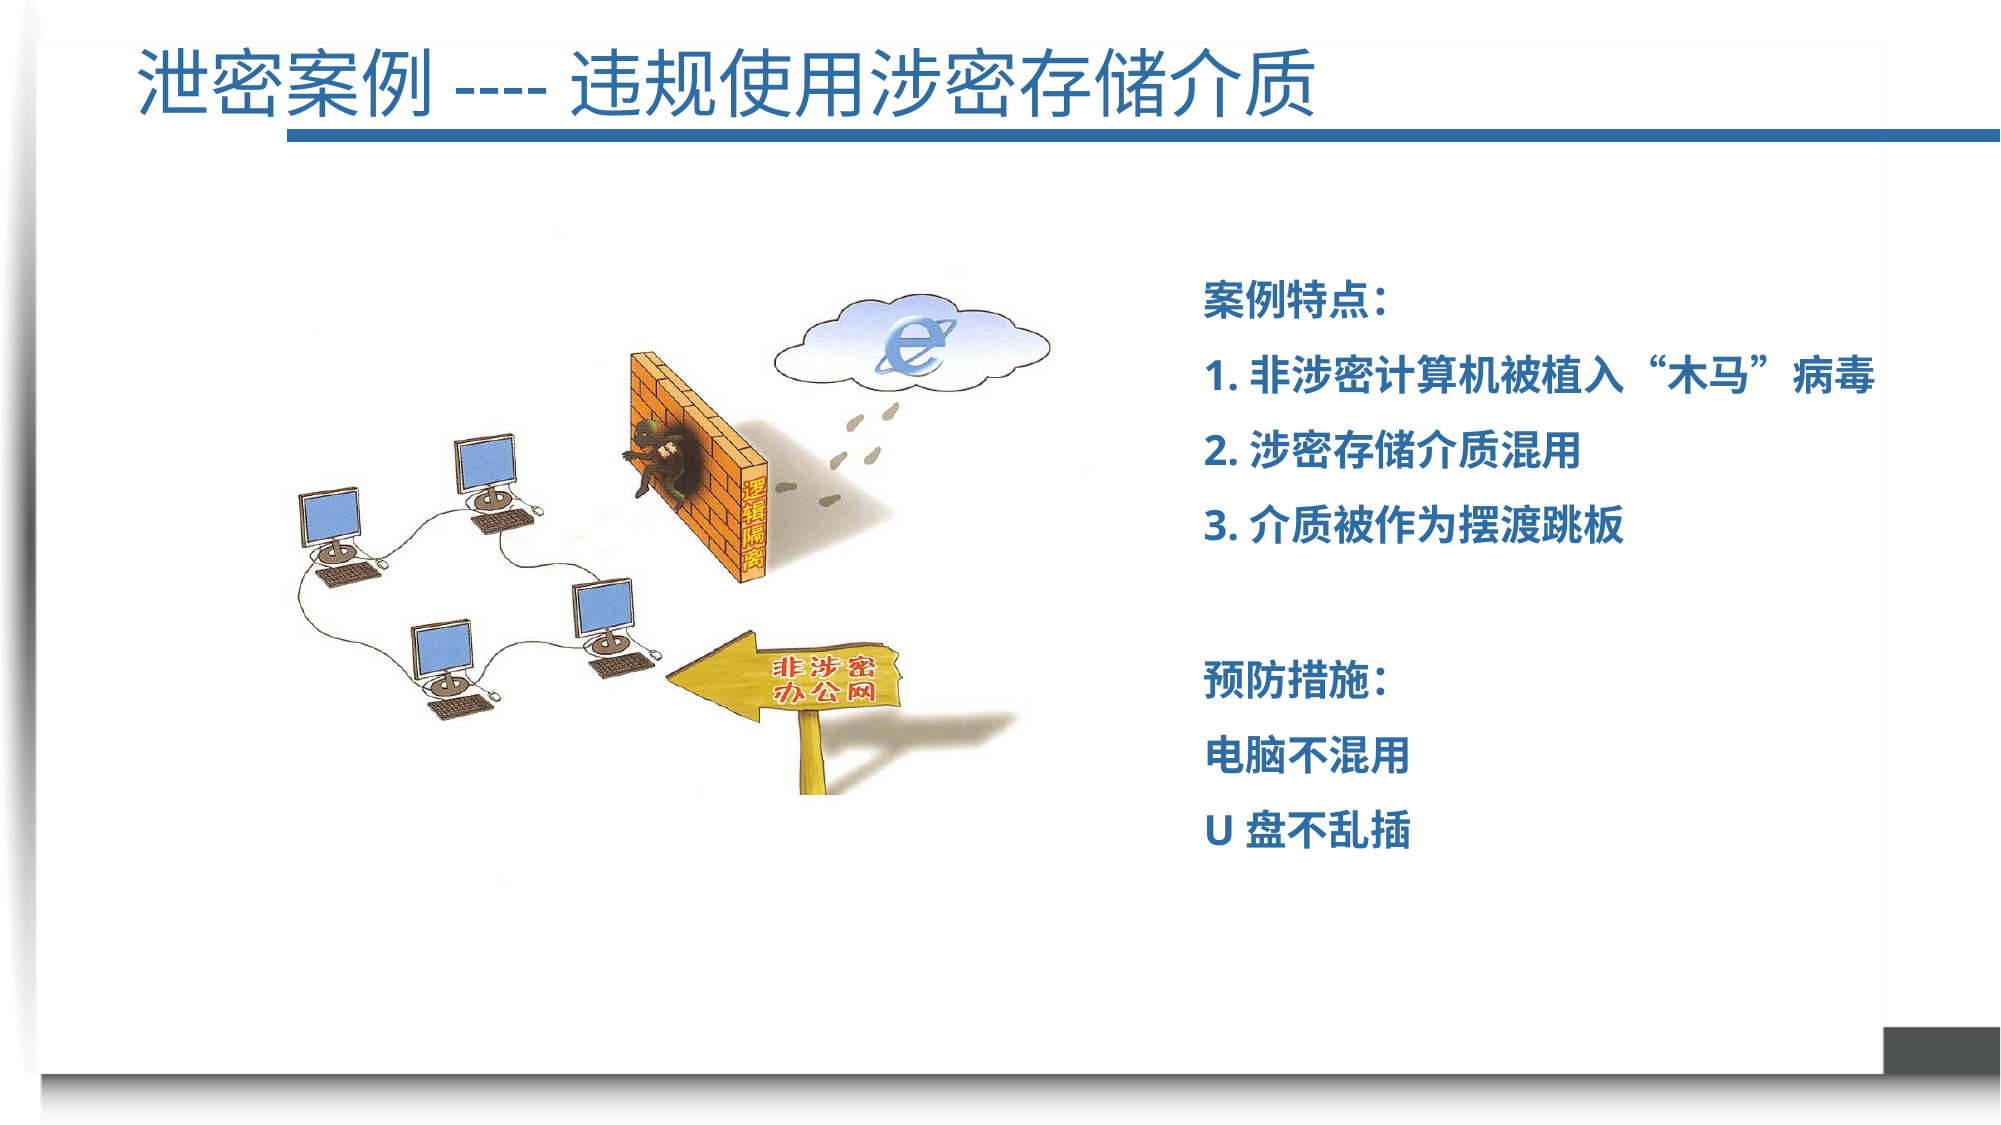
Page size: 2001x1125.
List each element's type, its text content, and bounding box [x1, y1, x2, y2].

text_box 预防措施： 电脑不混用 U盘不乱插 [1188, 621, 1722, 861]
text_box 泄密案例----违规使用涉密存储介质 [120, 29, 1333, 135]
text_box 案例特点： 1.非涉密计算机被植入“木马”病毒 2.涉密存储介质混用 3.介质被作为摆渡跳板 [1188, 241, 1892, 557]
picture [0, 0, 2001, 1125]
